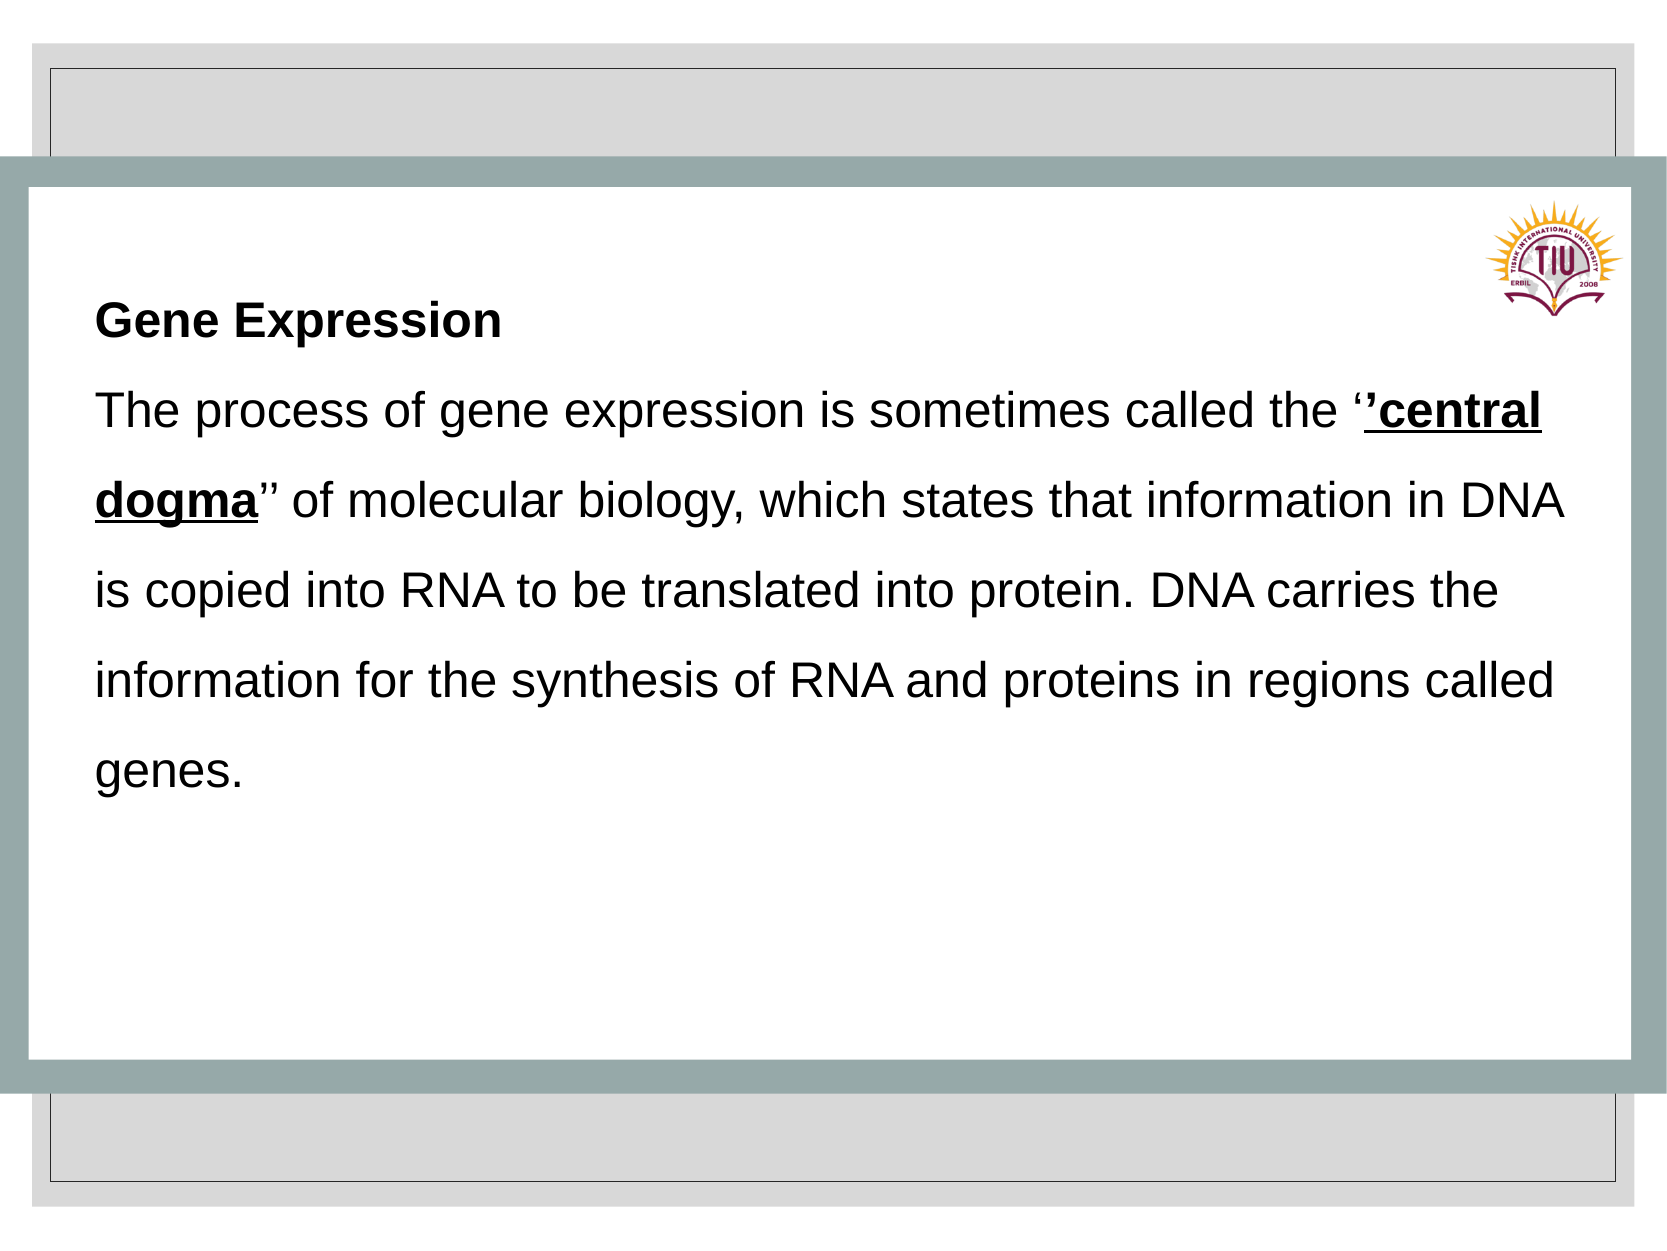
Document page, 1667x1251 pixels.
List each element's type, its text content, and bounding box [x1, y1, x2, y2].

text_box [28, 187, 1632, 1060]
text_box Gene Expression The process of gene expression is sometimes called the ‘’central dogma’’ of molecular biology, which states that information in DNA is copied into RNA to be translated into protein. DNA carries the information for the synthesis of RNA and proteins in regions called genes. [83, 262, 1599, 793]
text_box [0, 155, 1667, 1095]
picture [1482, 187, 1626, 328]
